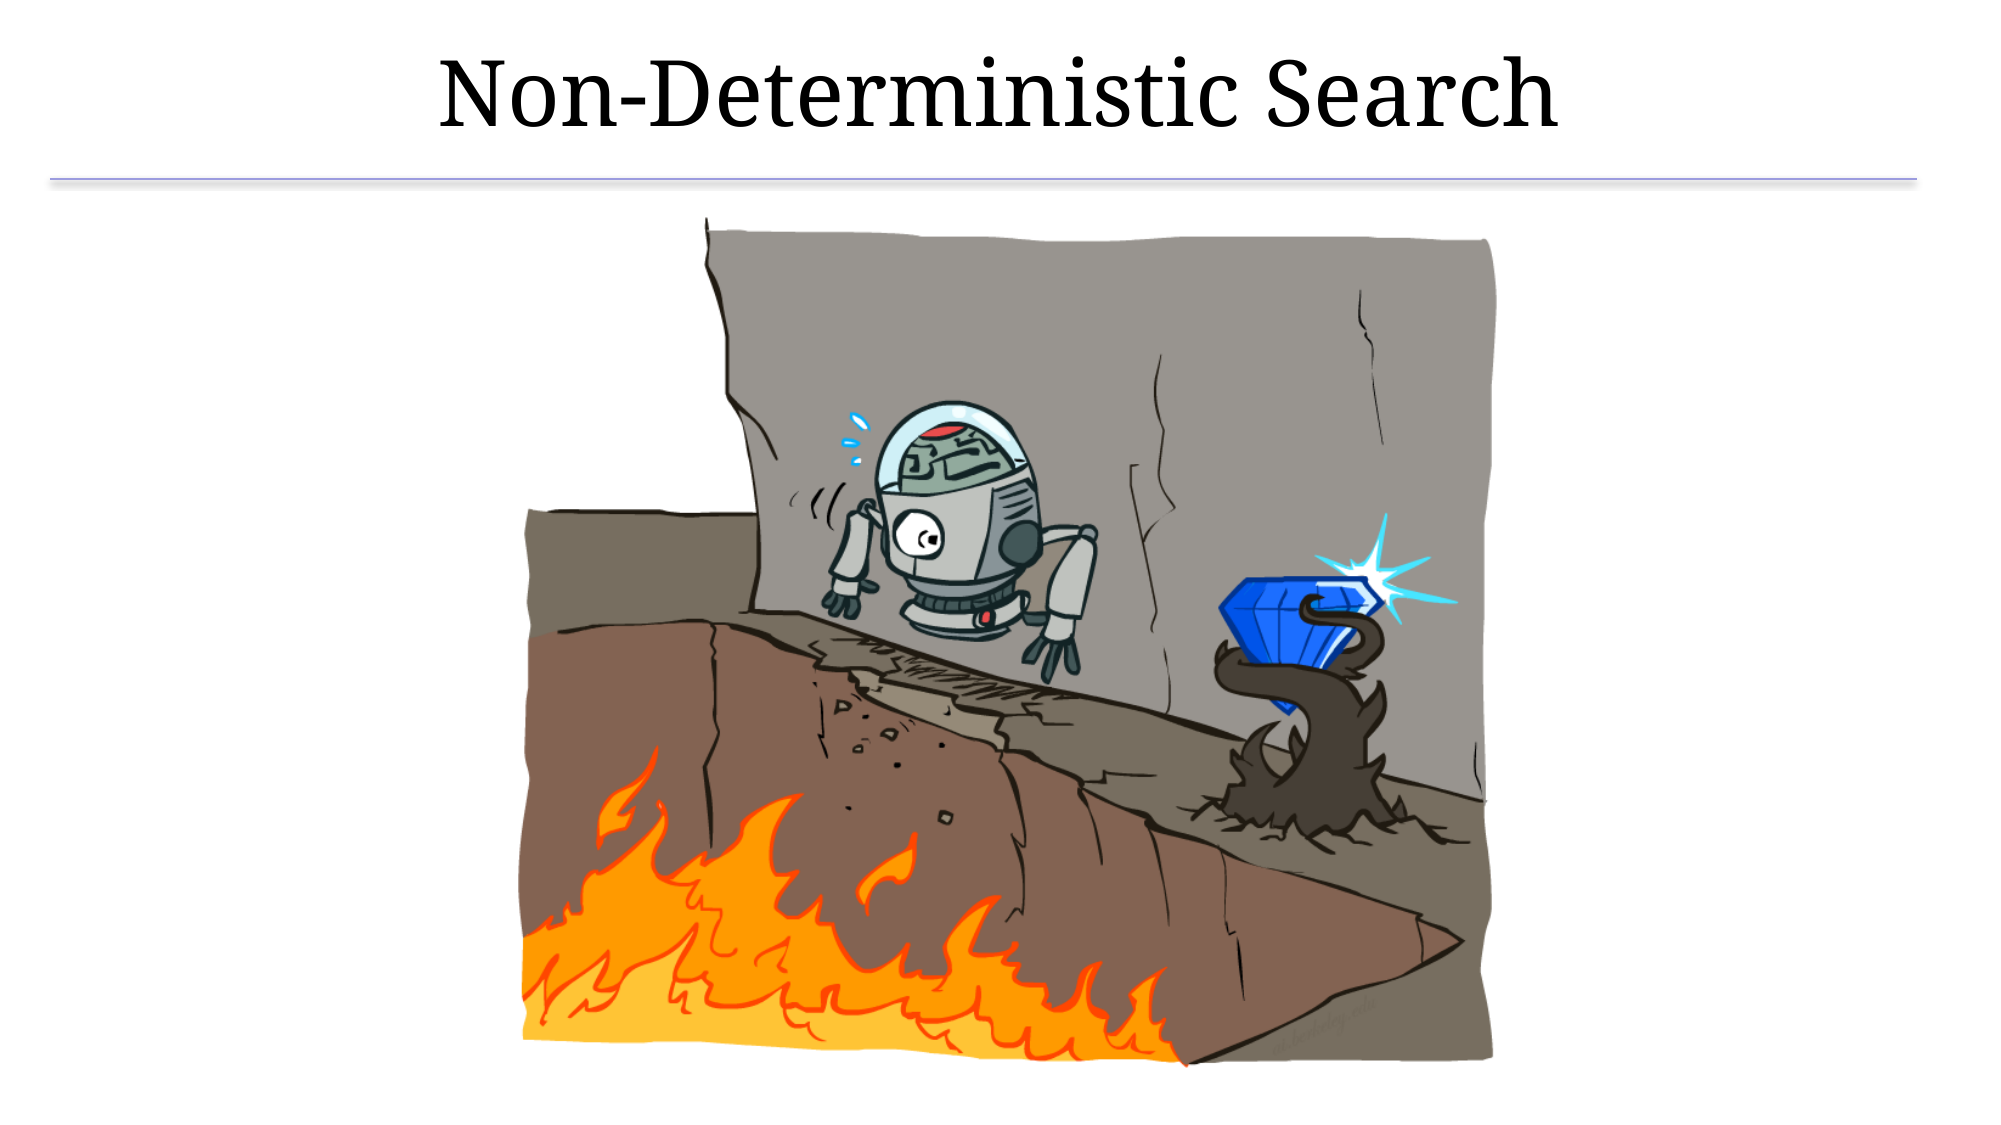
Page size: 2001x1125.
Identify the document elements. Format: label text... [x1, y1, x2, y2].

picture [499, 199, 1510, 1075]
title Non-Deterministic Search [0, 0, 2000, 184]
